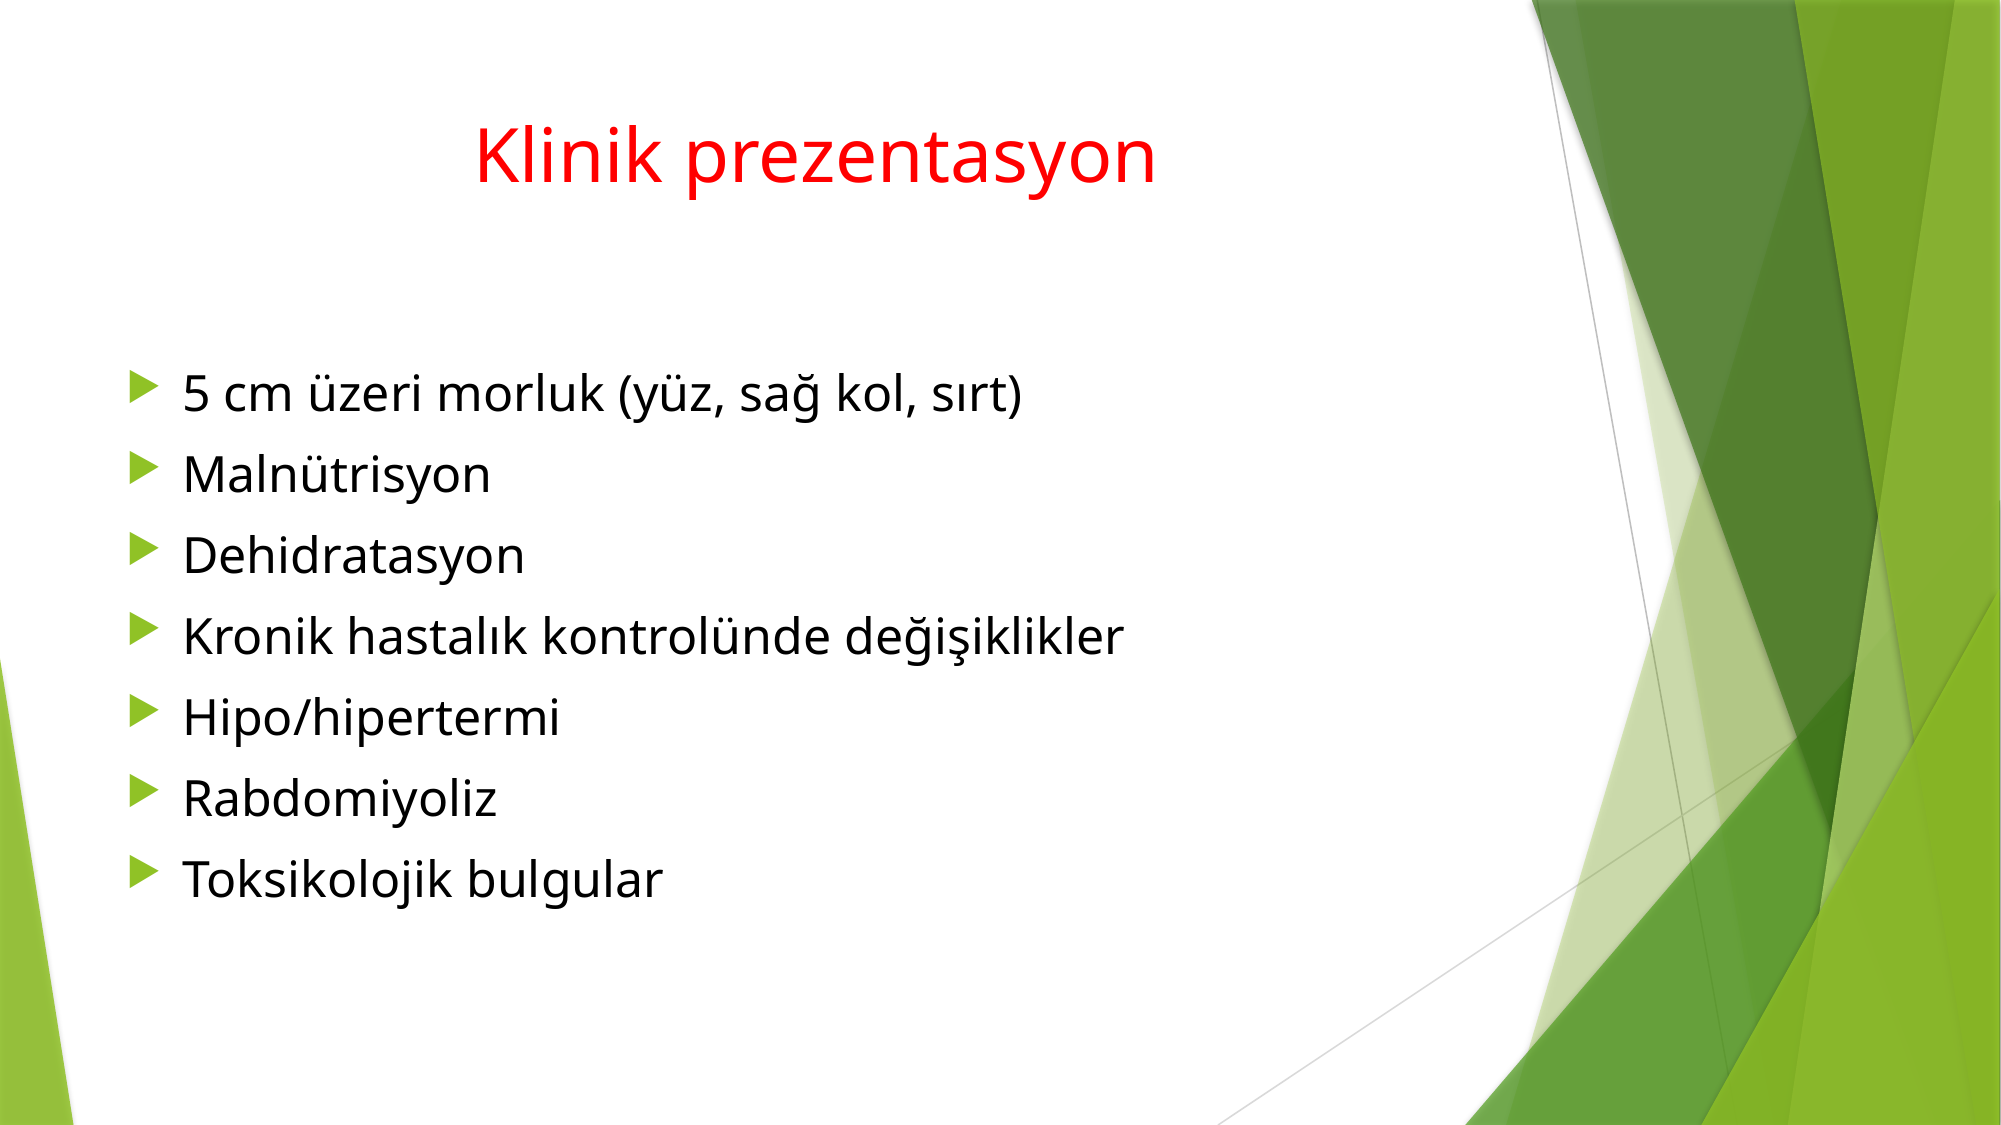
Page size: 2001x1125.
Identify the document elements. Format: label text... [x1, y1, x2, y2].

title Klinik prezentasyon [111, 99, 1522, 317]
list 5 cm üzeri morluk (yüz, sağ kol, sırt) Malnütrisyon Dehidratasyon Kronik hastalık kontrolünde değişiklikler Hipo/hipertermi Rabdomiyoliz Toksikolojik bulgular [111, 354, 1522, 992]
